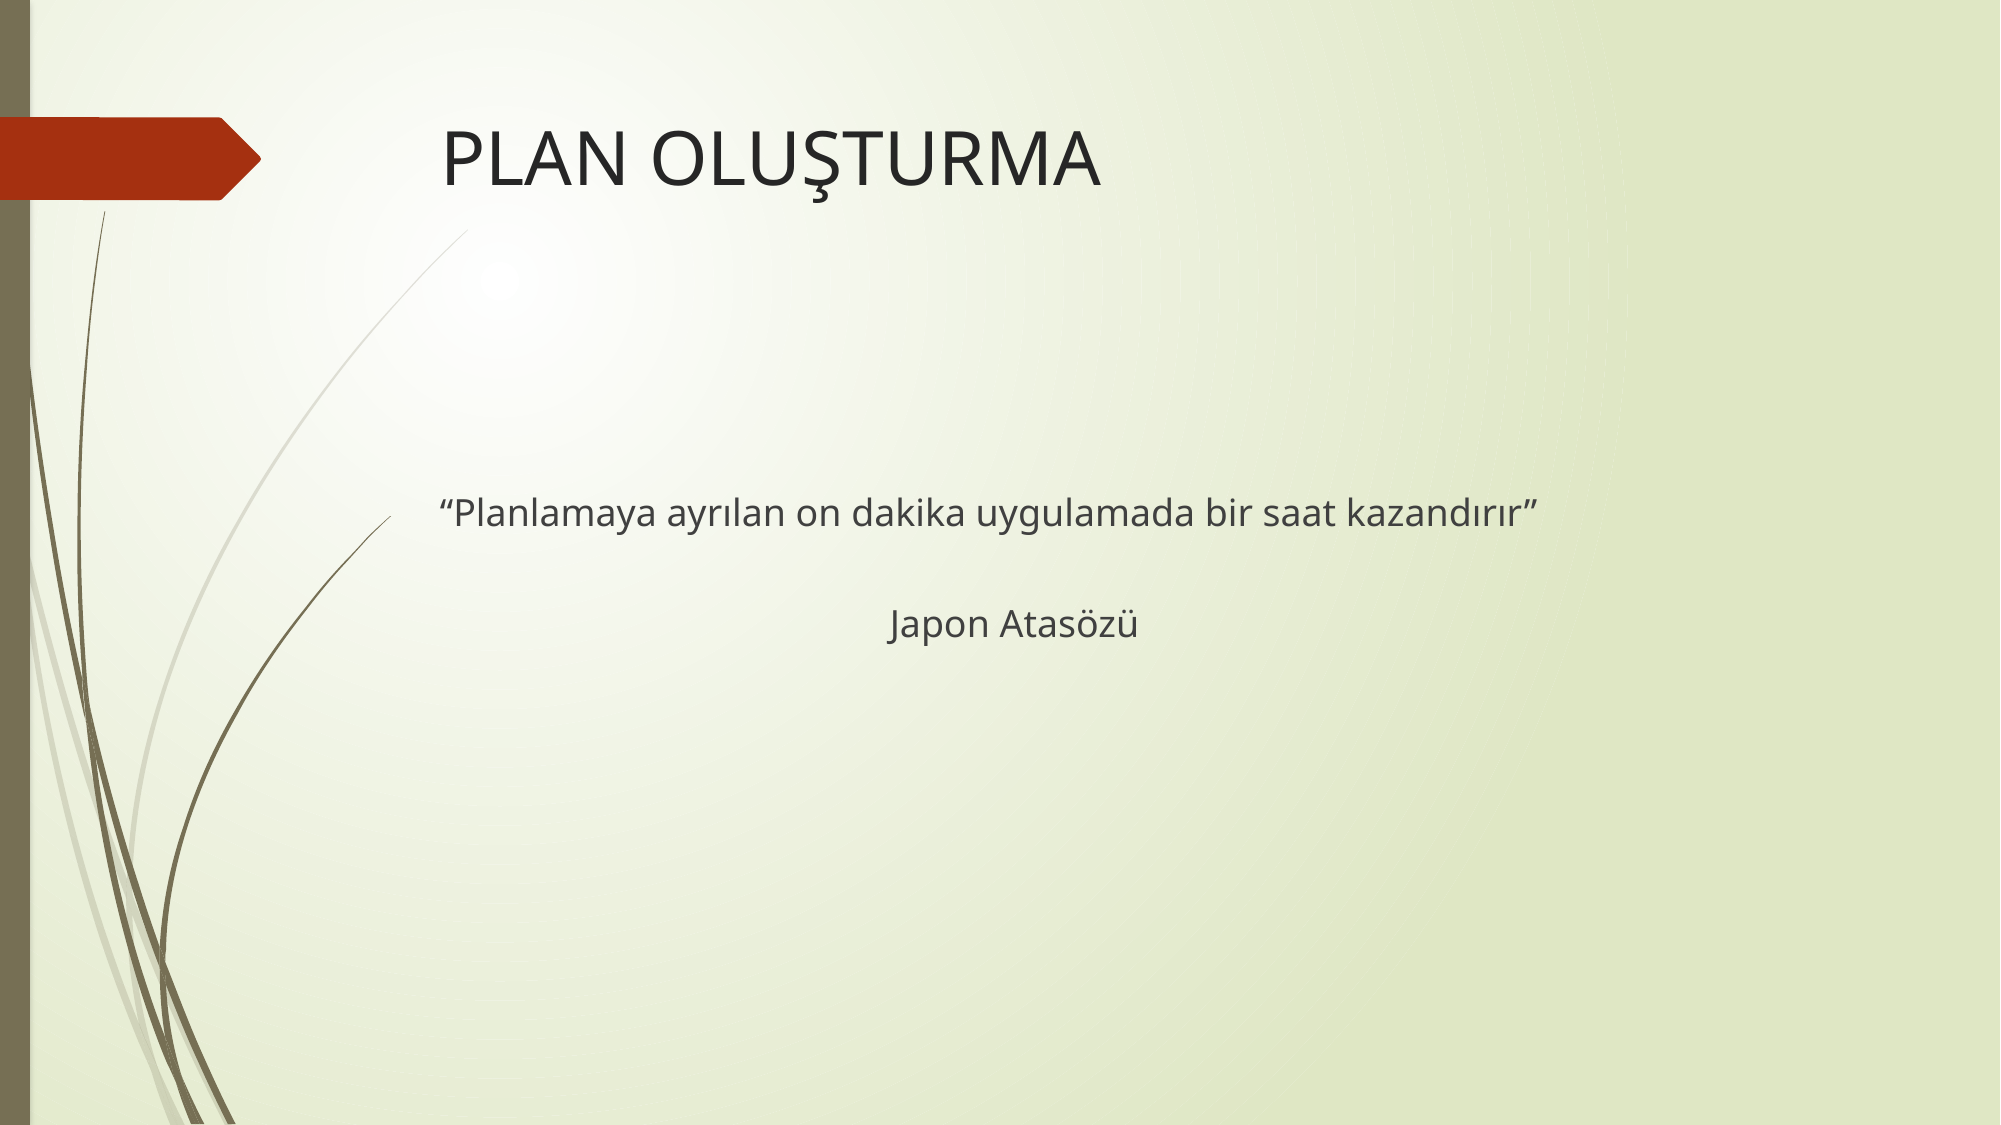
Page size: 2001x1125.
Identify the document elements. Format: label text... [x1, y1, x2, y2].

title PLAN OLUŞTURMA [425, 102, 1888, 313]
list “Planlamaya ayrılan on dakika uygulamada bir saat kazandırır” Japon Atasözü [424, 350, 1888, 970]
